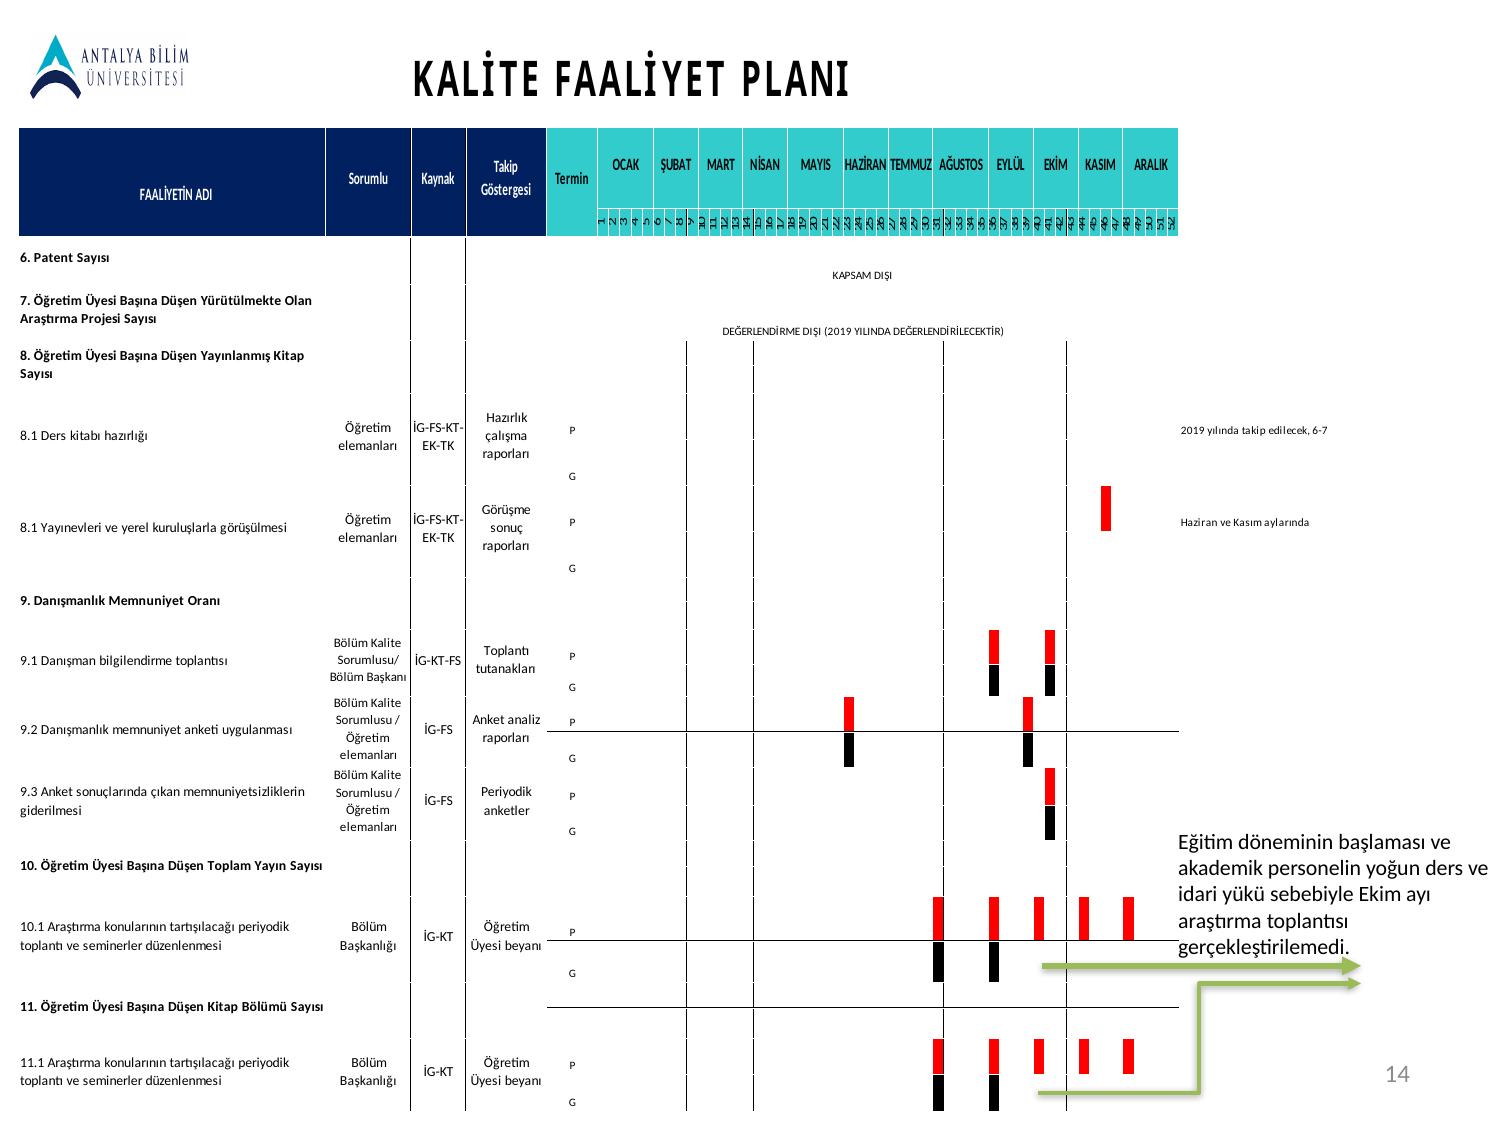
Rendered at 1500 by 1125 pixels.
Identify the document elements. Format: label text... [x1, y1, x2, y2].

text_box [1037, 983, 1362, 1093]
text_box Eğitim döneminin başlaması ve akademik personelin yoğun ders ve idari yükü sebebiyle Ekim ayı araştırma toplantısı gerçekleştirilemedi. [1335, 820, 1500, 967]
slide_number 14 [1336, 1042, 1425, 1103]
picture [17, 0, 1329, 1112]
